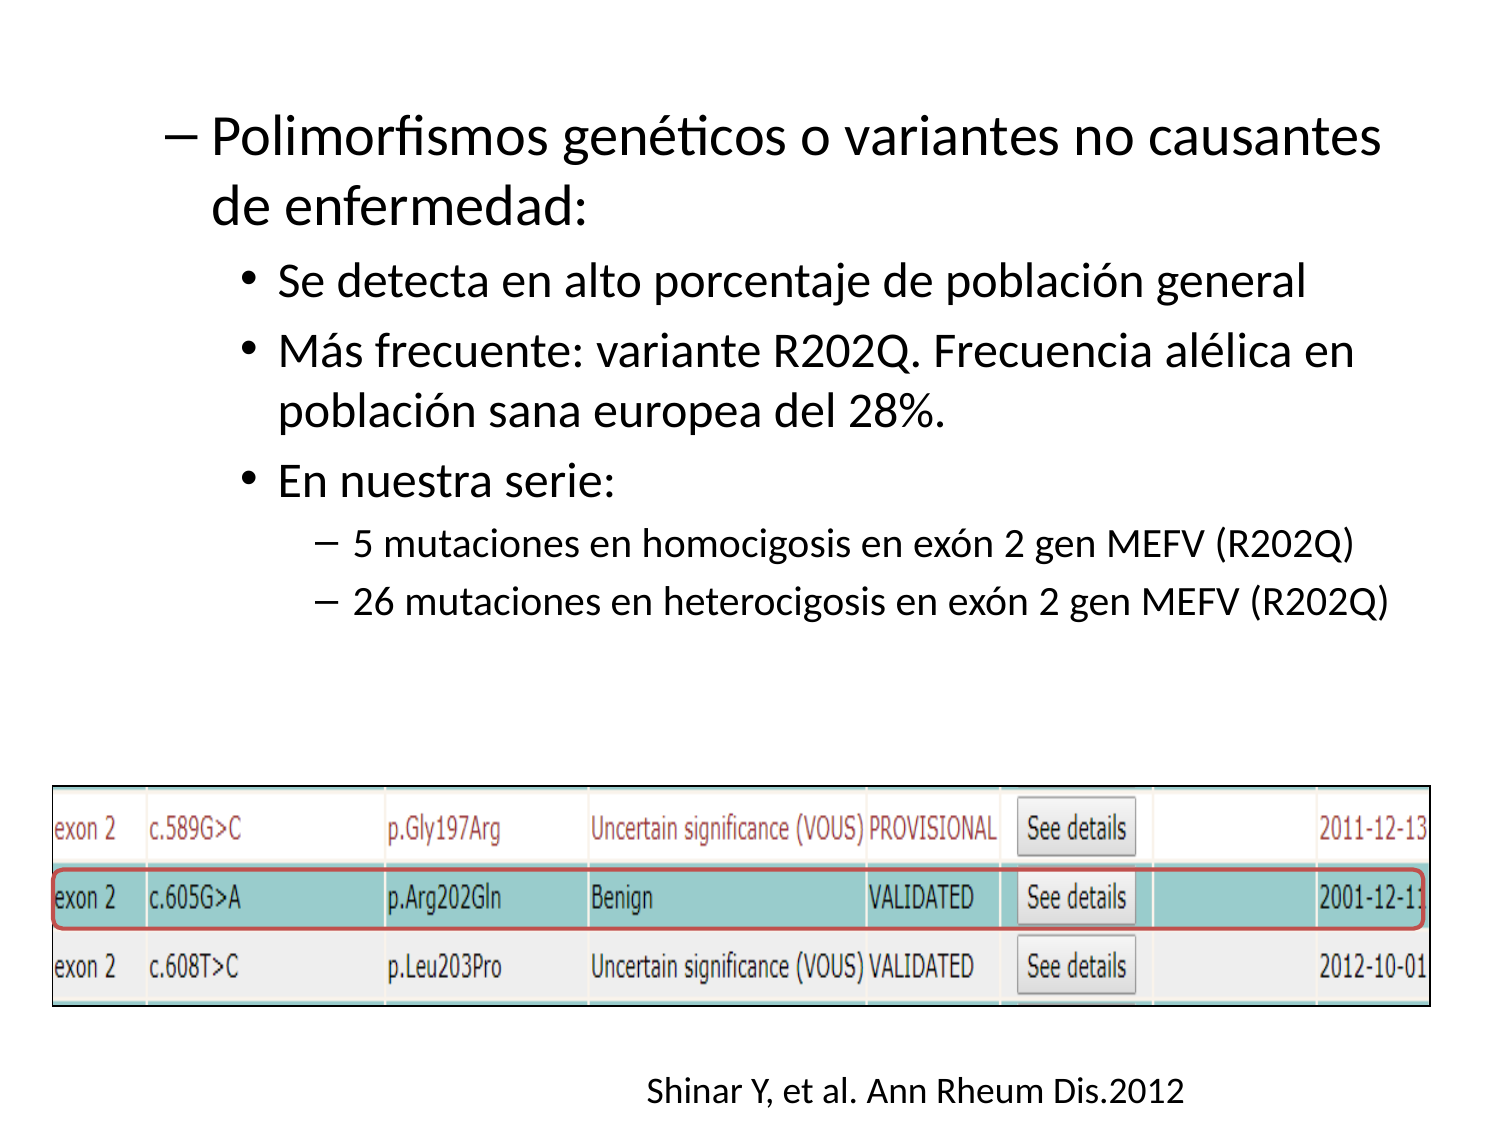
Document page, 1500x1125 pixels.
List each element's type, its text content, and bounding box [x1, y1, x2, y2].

text_box Shinar Y, et al. Ann Rheum Dis.2012 [631, 1058, 1500, 1119]
list Polimorfismos genéticos o variantes no causantes de enfermedad: Se detecta en alto porcentaje de población general Más frecuente: variante R202Q. Frecuencia alélica en población sana europea del 28%. En nuestra serie: 5 mutaciones en homocigosis en exón 2 gen MEFV (R202Q) 26 mutaciones en heterocigosis en exón 2 gen MEFV (R202Q) [75, 90, 1425, 785]
picture [52, 786, 1430, 1006]
